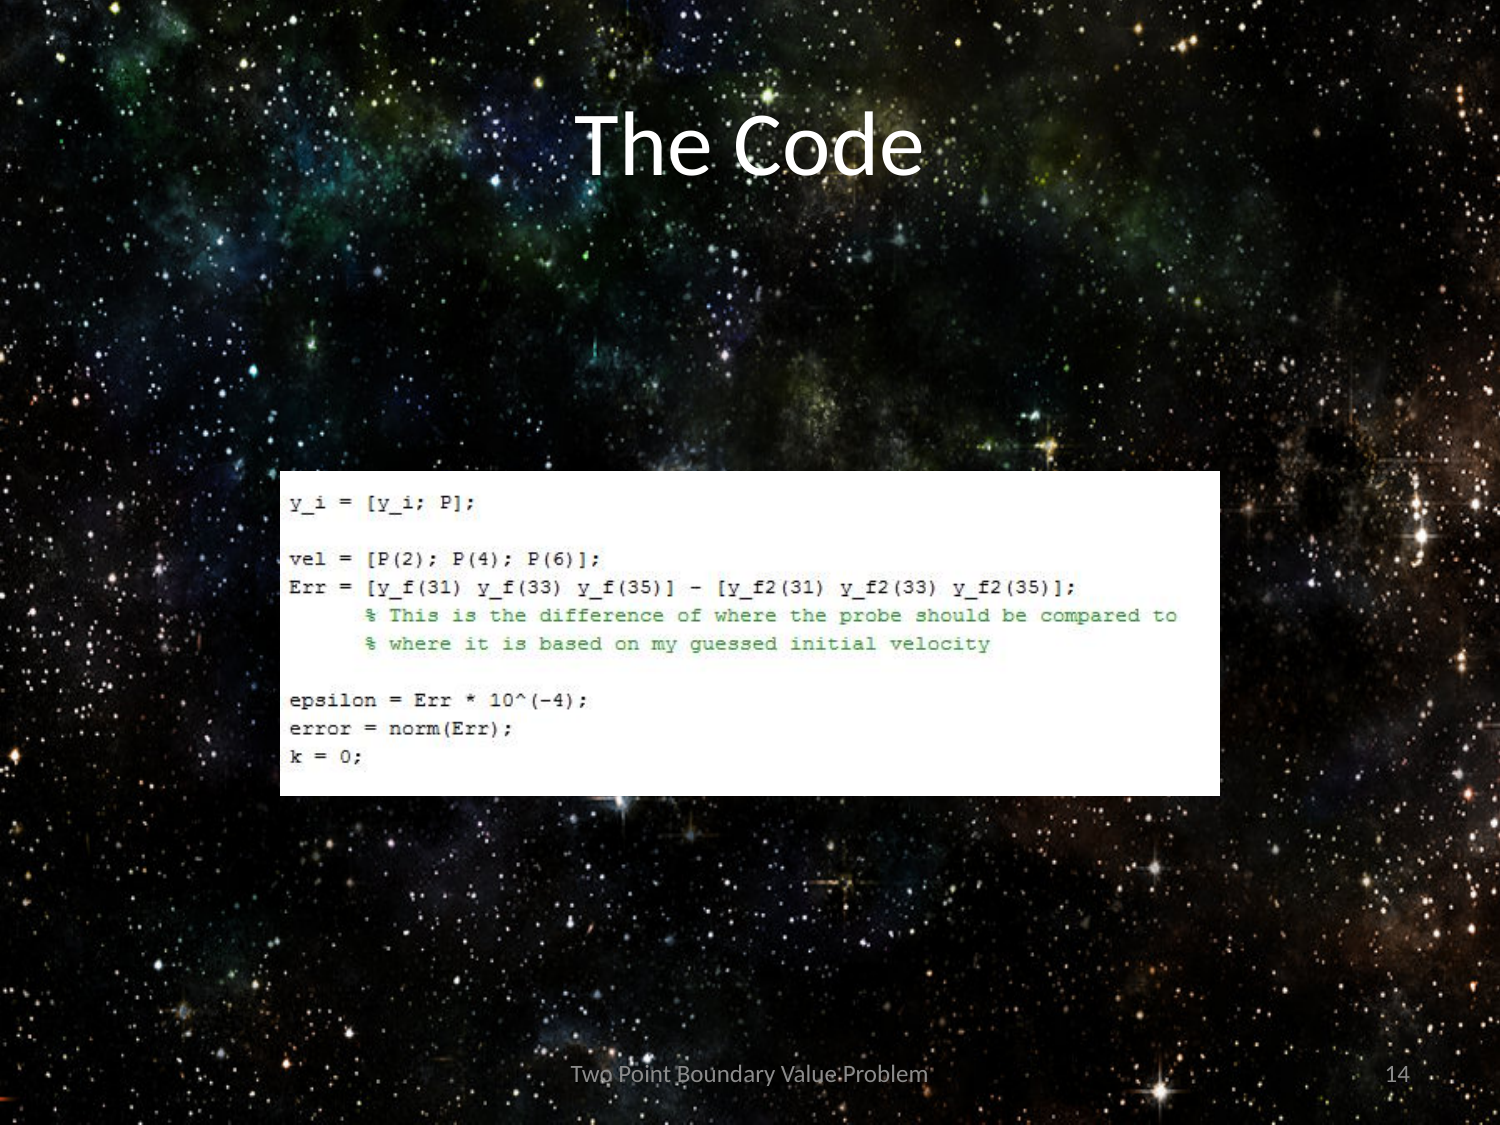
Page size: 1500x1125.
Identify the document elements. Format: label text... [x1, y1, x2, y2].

title The Code [75, 45, 1425, 233]
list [280, 471, 1220, 796]
slide_number 14 [1074, 1042, 1425, 1103]
footer Two Point Boundary Value Problem [512, 1042, 988, 1103]
picture [0, 0, 1500, 1125]
